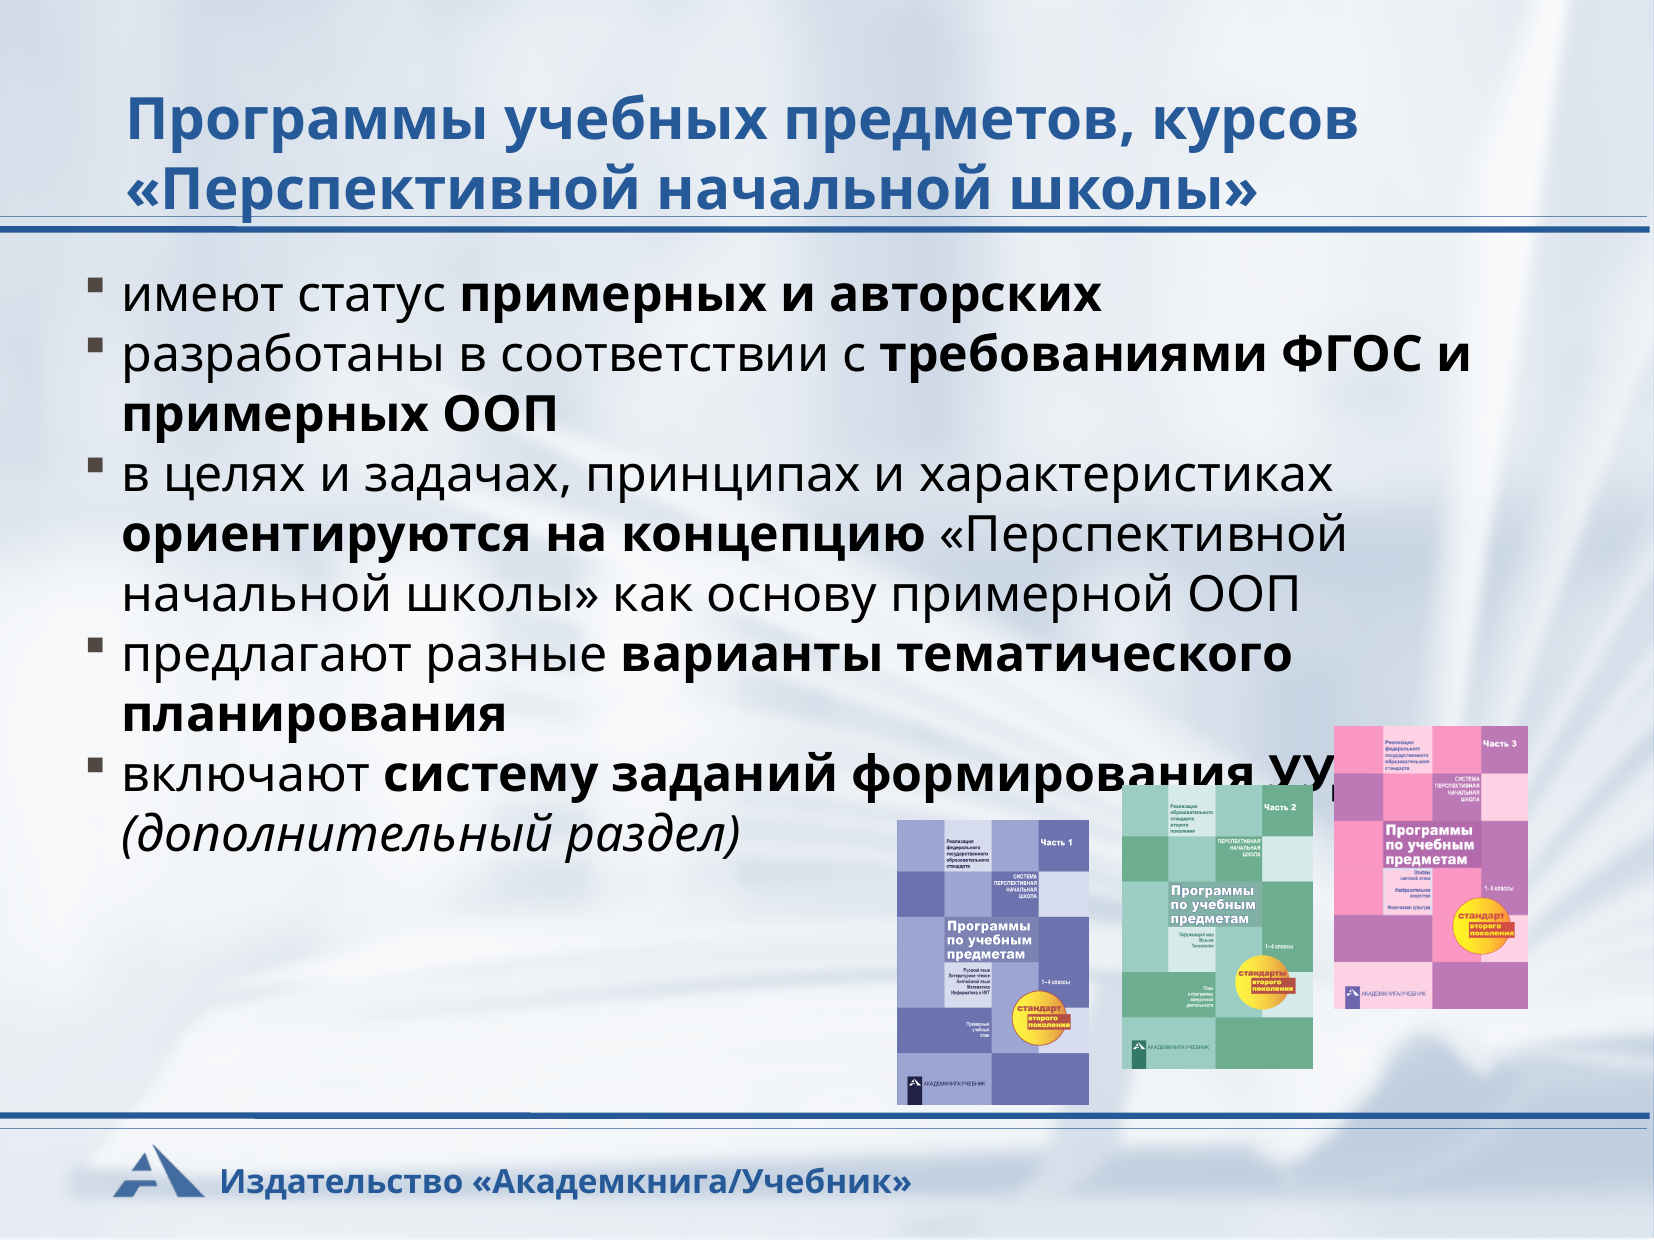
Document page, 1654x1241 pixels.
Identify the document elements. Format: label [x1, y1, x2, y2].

picture [1121, 785, 1314, 1069]
picture [897, 820, 1089, 1105]
text_box [0, 0, 1654, 1241]
picture [1334, 726, 1528, 1009]
